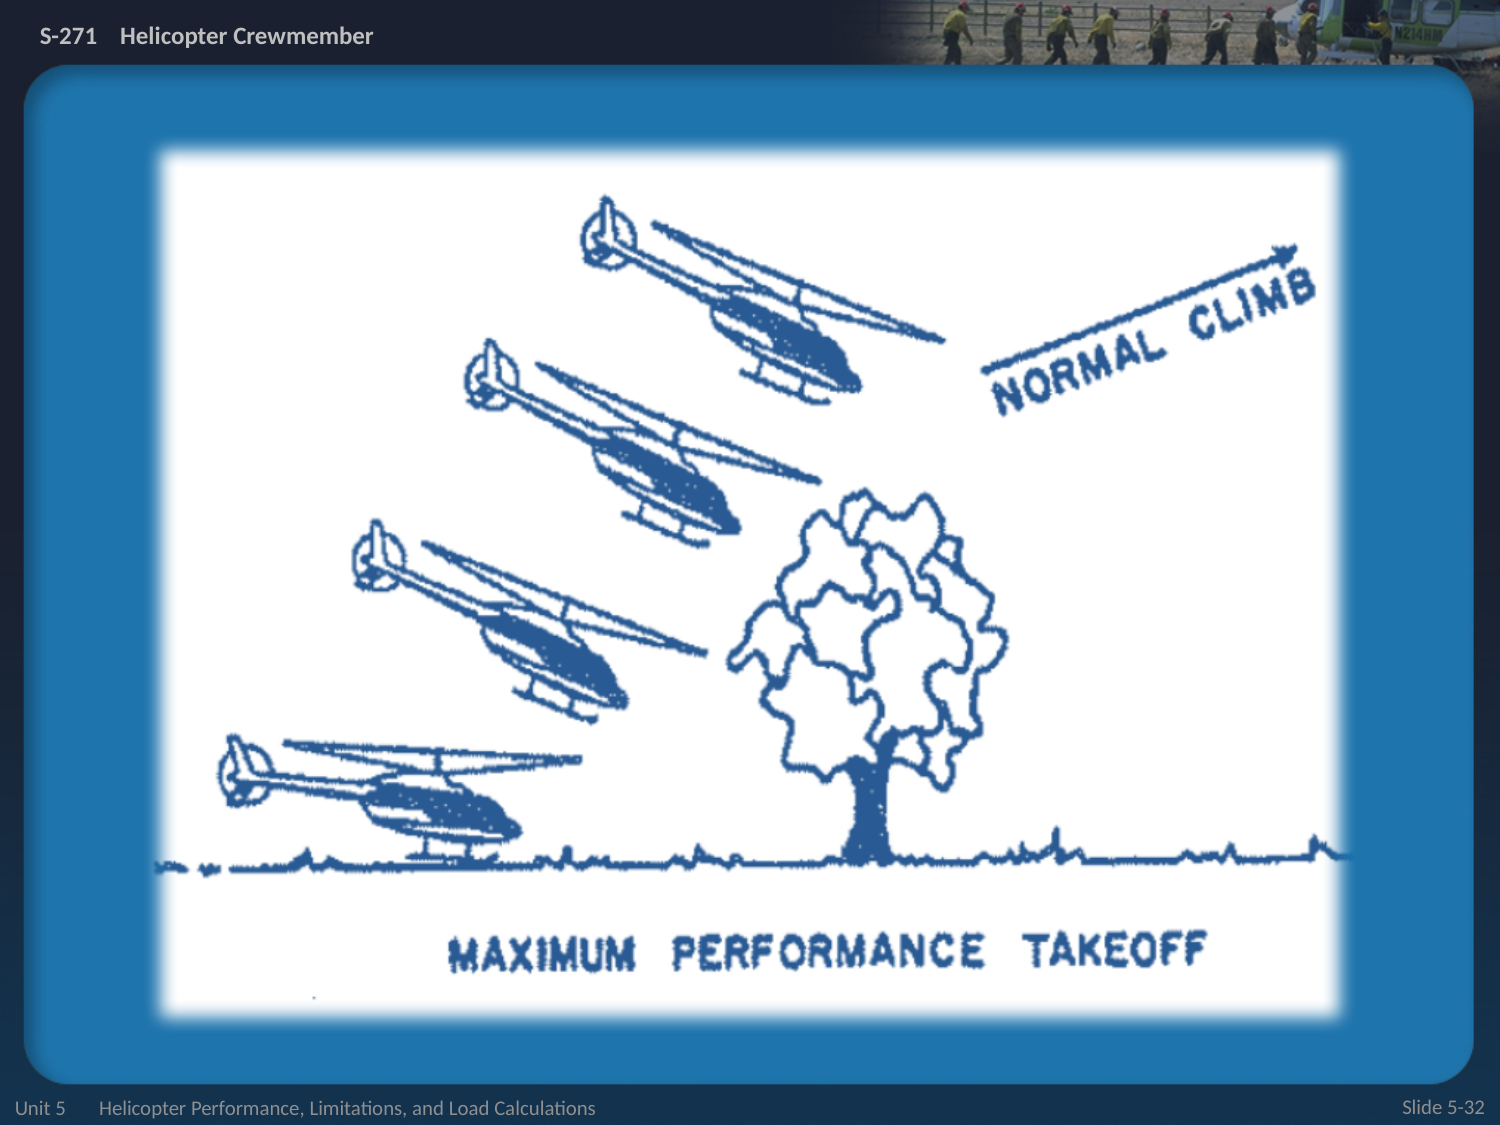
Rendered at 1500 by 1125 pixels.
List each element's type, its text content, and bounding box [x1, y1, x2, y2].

picture [0, 0, 1500, 1125]
footer Unit 5 Helicopter Performance, Limitations, and Load Calculations [0, 1087, 700, 1125]
slide_number Slide 5-32 [1137, 1087, 1500, 1125]
